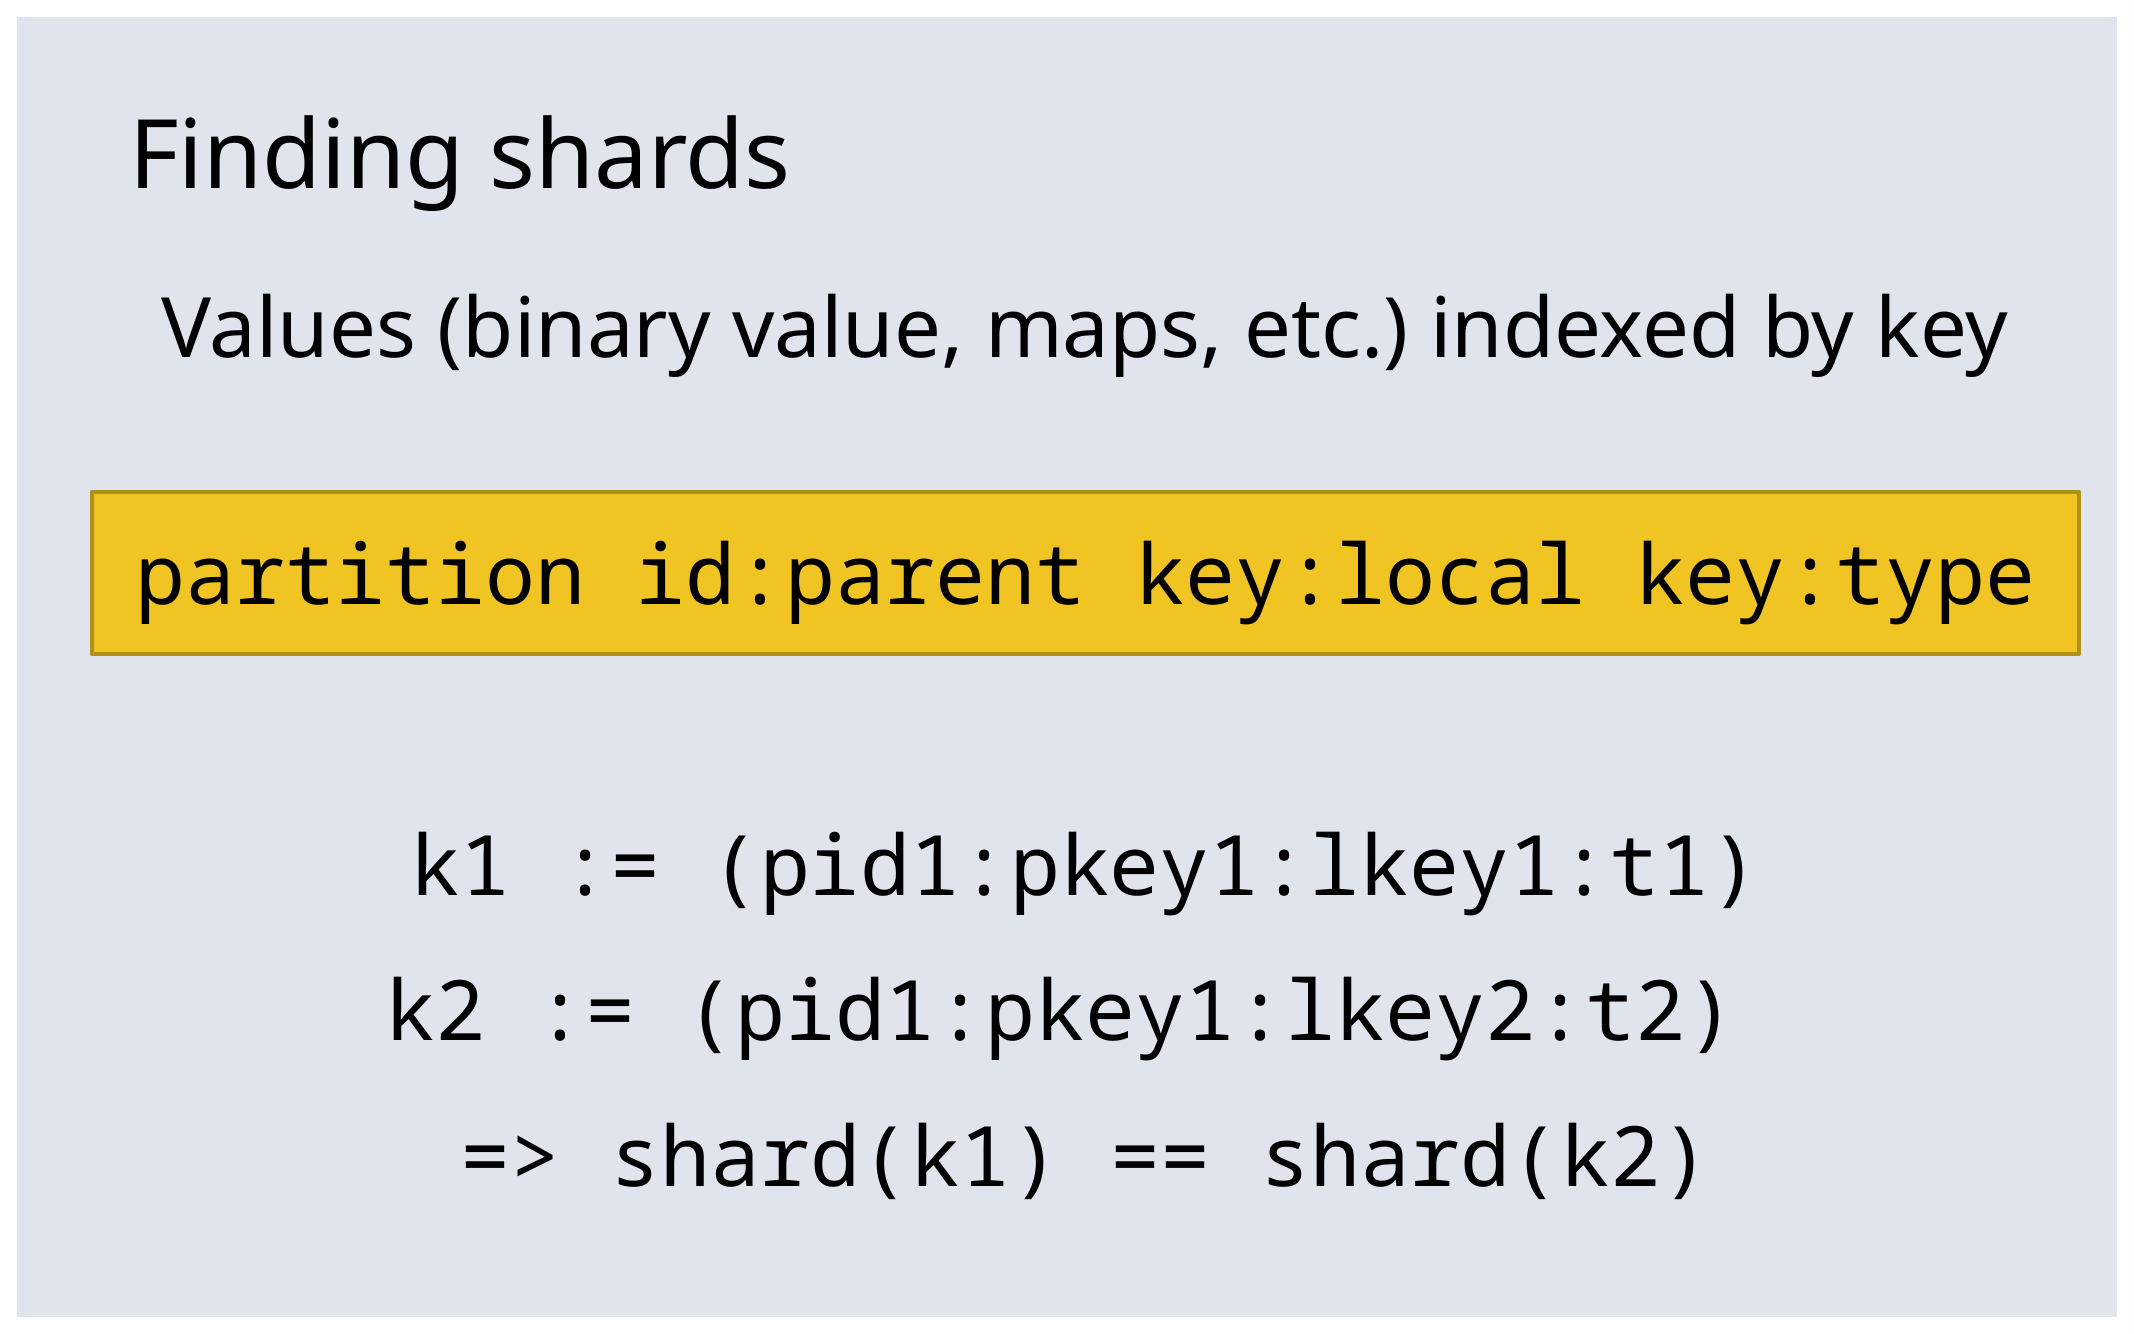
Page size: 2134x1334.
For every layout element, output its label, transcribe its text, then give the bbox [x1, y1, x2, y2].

text_box [90, 490, 128, 656]
title Finding shards [128, 105, 2003, 216]
text_box [2043, 490, 2081, 656]
list Values (binary value, maps, etc.) indexed by key partition id:parent key:local key:type k1 := (pid1:pkey1:lkey1:t1) k2 := (pid1:pkey1:lkey2:t2) => shard(k1) == shard(k2) [128, 264, 2043, 1247]
